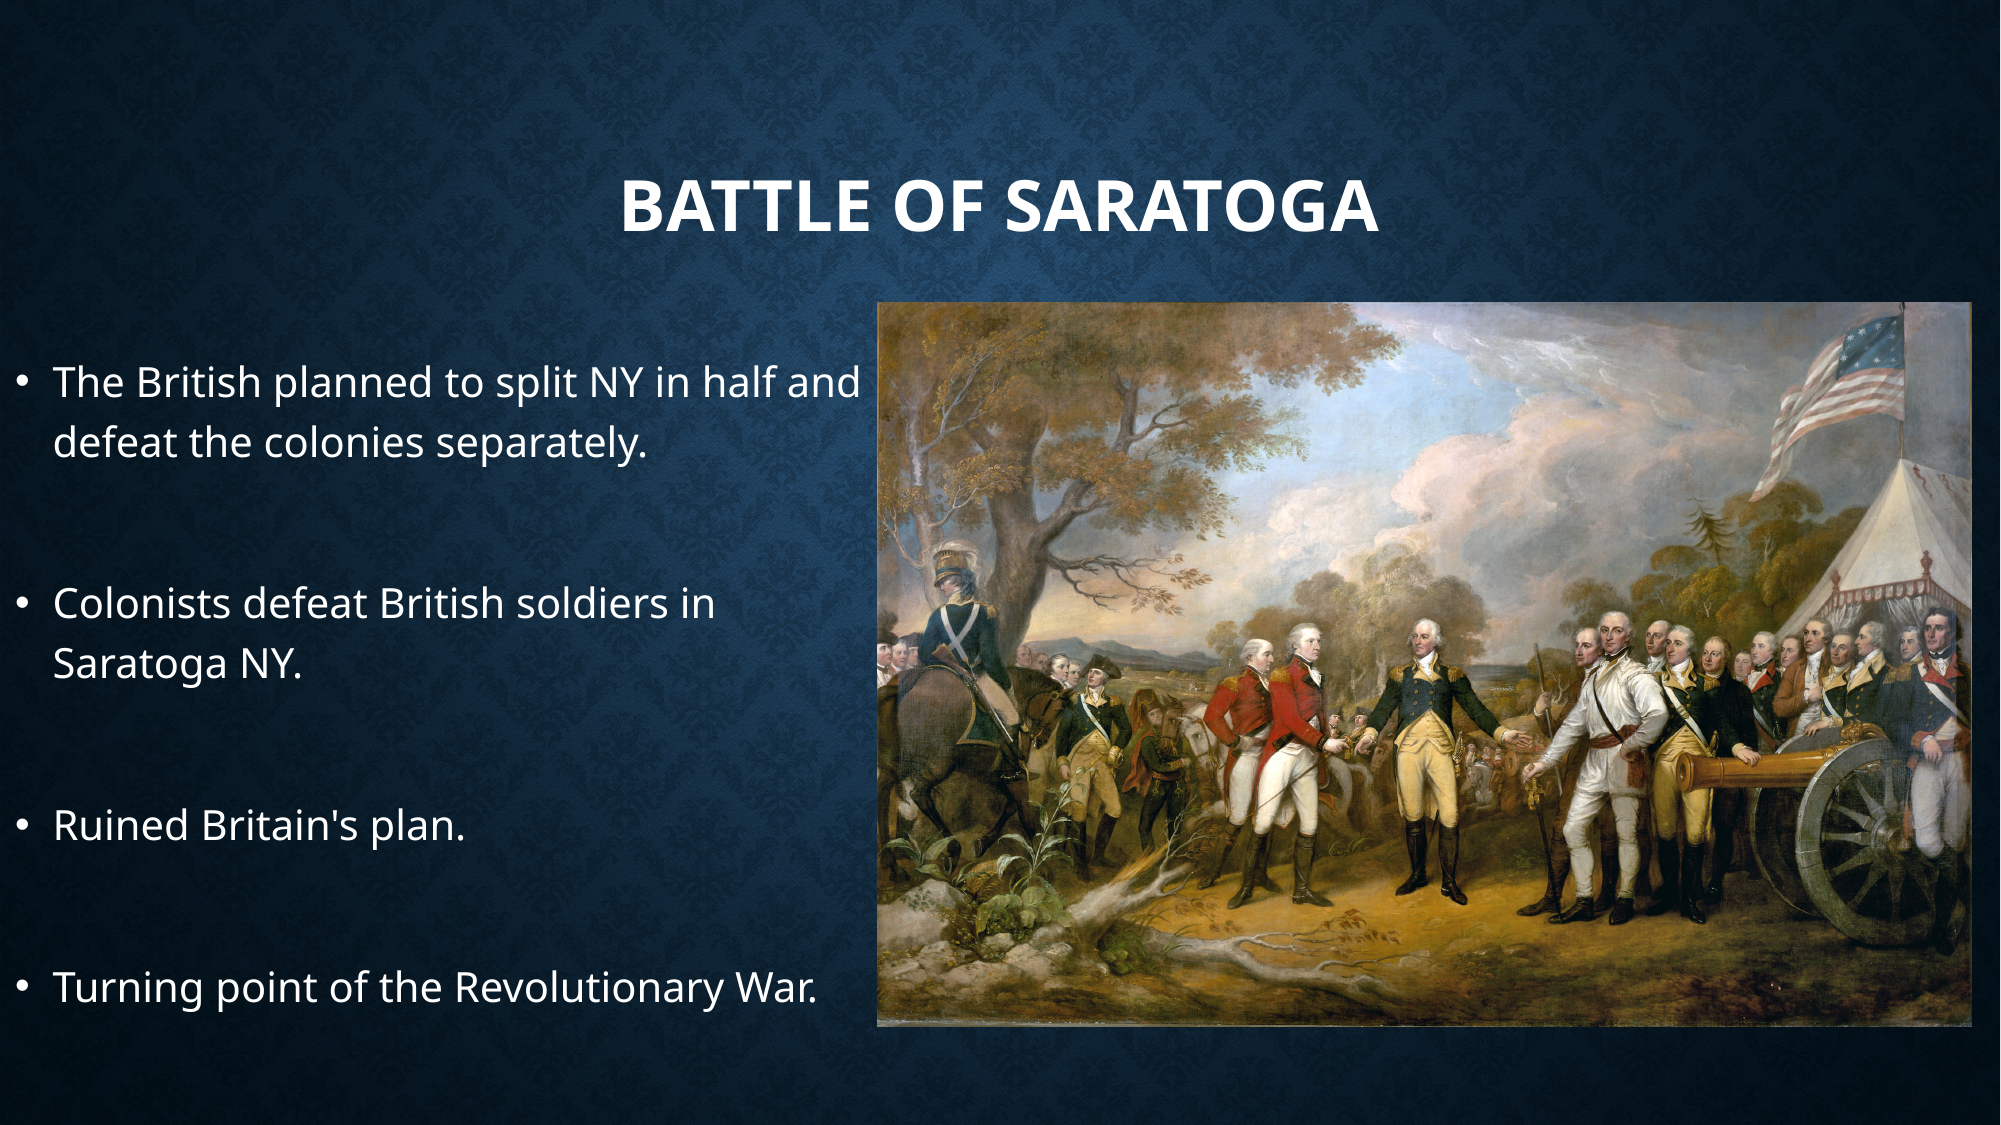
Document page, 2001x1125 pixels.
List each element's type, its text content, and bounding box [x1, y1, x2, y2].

list The British planned to split NY in half and defeat the colonies separately. Colonists defeat British soldiers in Saratoga NY. Ruined Britain's plan. Turning point of the Revolutionary War. [0, 338, 870, 1027]
picture [876, 301, 1973, 1027]
title Battle of Saratoga [149, 99, 1849, 318]
